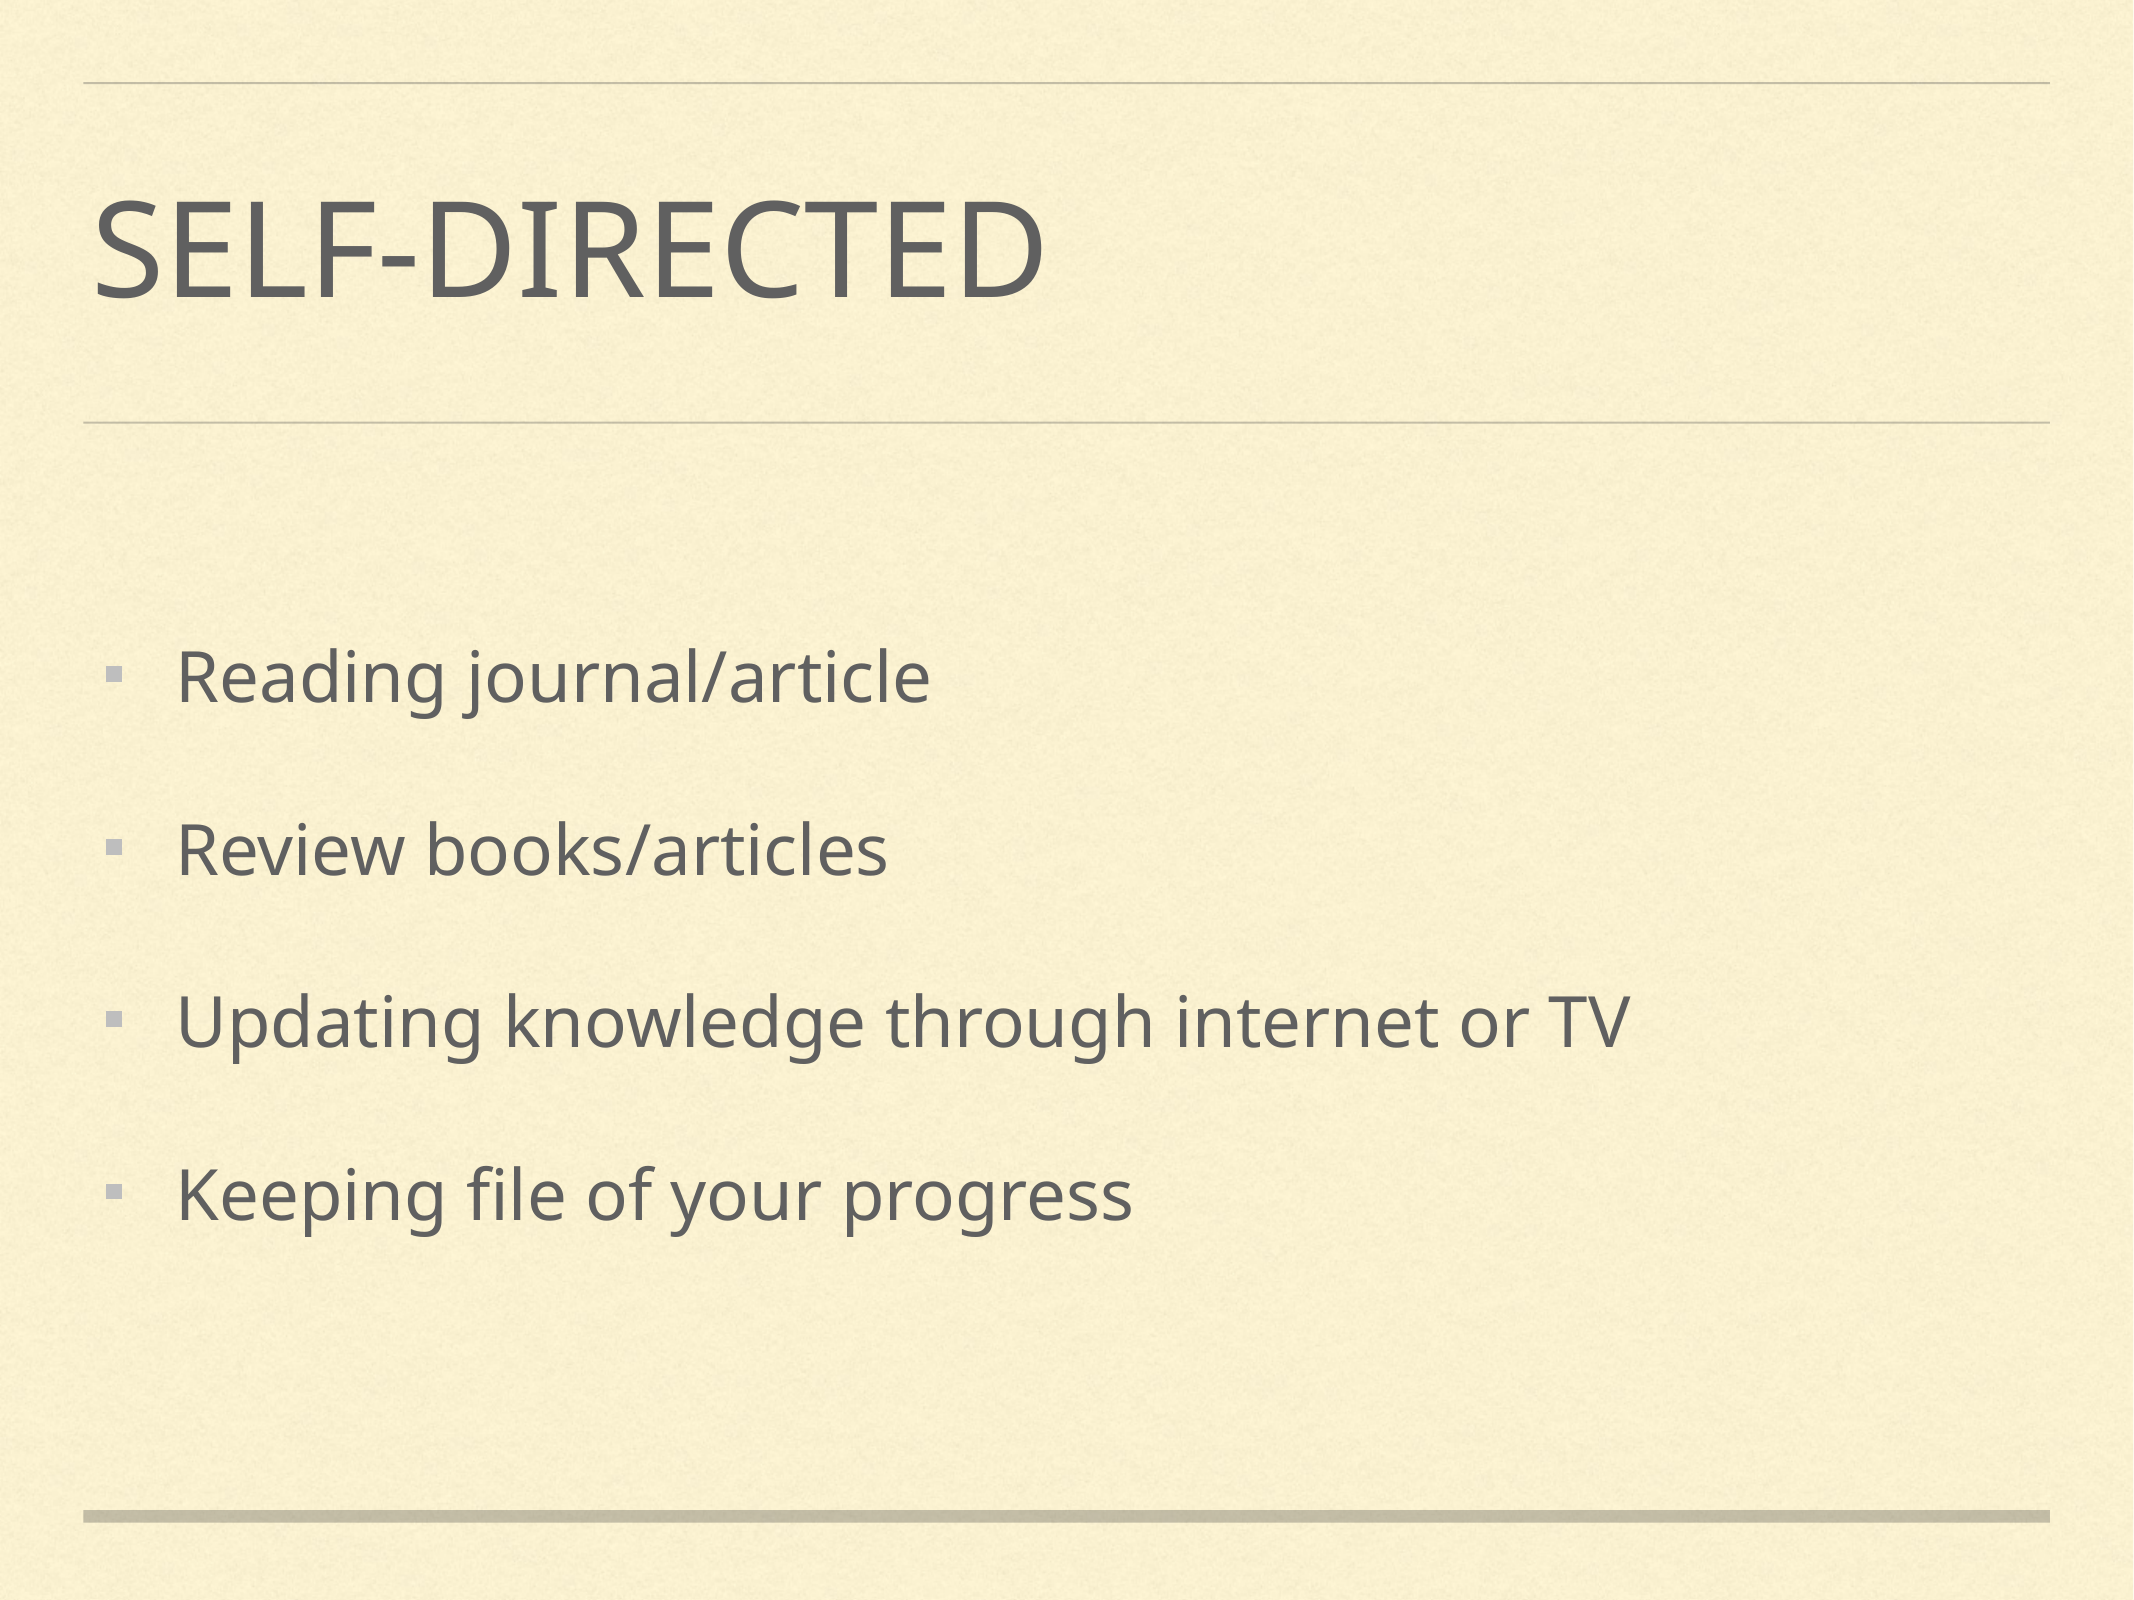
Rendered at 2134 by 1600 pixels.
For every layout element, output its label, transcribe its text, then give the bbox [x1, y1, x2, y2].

picture [0, 0, 2134, 1600]
list Reading journal/article Review books/articles Updating knowledge through internet or TV Keeping file of your progress [97, 462, 2066, 1404]
title Self-directed [82, 97, 2051, 411]
